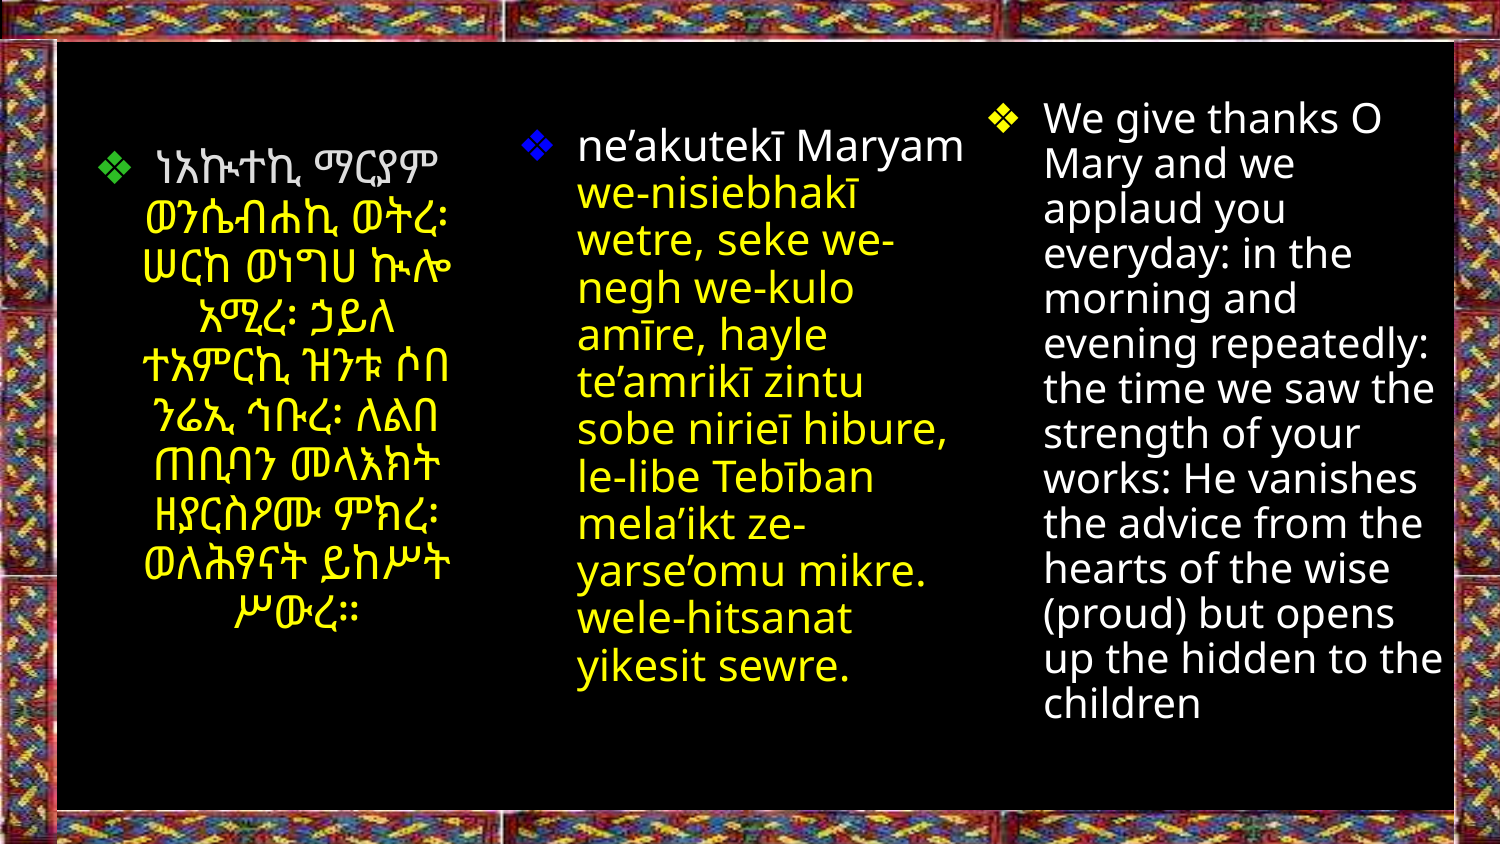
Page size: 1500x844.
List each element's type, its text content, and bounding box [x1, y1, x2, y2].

text_box ne’akutekī Maryam we-nisiebhakī wetre, seke we-negh we-kulo amīre, hayle te’amrikī zintu sobe nirieī hibure, le-libe Tebīban mela’ikt ze-yarse’omu mikre. wele-hitsanat yikesit sewre. [486, 42, 989, 821]
picture [0, 0, 1500, 844]
text_box ነአኲተኪ ማርያም ወንሴብሐኪ ወትረ፡ ሠርከ ወነግሀ ኲሎ አሚረ፡ ኃይለ ተአምርኪ ዝንቱ ሶበ ንሬኢ ኅቡረ፡ ለልበ ጠቢባን መላእክት ዘያርስዖሙ ምክረ፡ ወለሕፃናት ይከሥት ሥውረ። [31, 122, 486, 661]
text_box We give thanks O Mary and we applaud you everyday: in the morning and evening repeatedly: the time we saw the strength of your works: He vanishes the advice from the hearts of the wise (proud) but opens up the hidden to the children [953, 79, 1464, 835]
